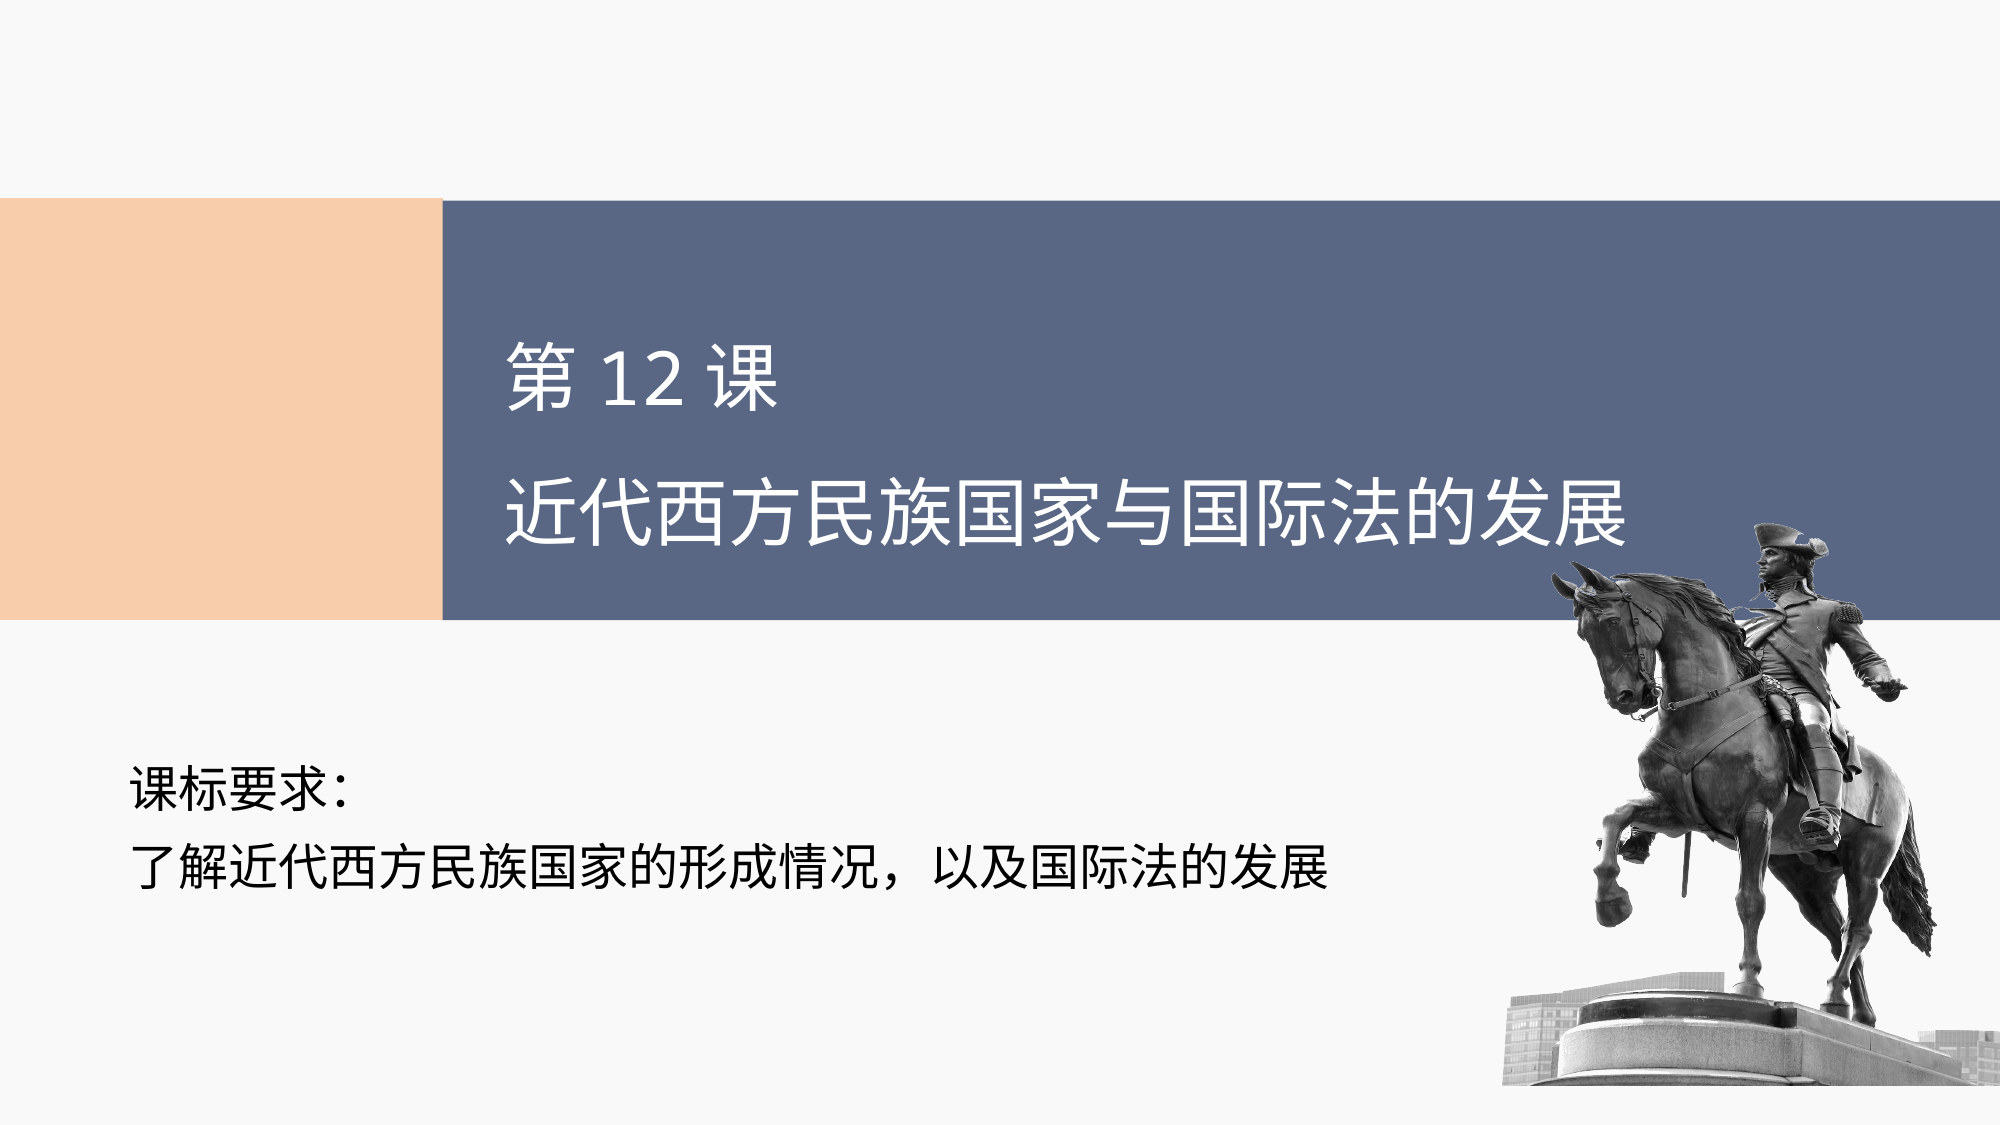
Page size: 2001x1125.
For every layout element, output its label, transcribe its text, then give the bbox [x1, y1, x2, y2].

text_box [0, 197, 444, 621]
text_box 第12课 近代西方民族国家与国际法的发展 [489, 277, 1791, 563]
text_box 课标要求： 了解近代西方民族国家的形成情况，以及国际法的发展 [113, 731, 1468, 903]
text_box [442, 200, 2000, 621]
picture [1491, 489, 2000, 1087]
